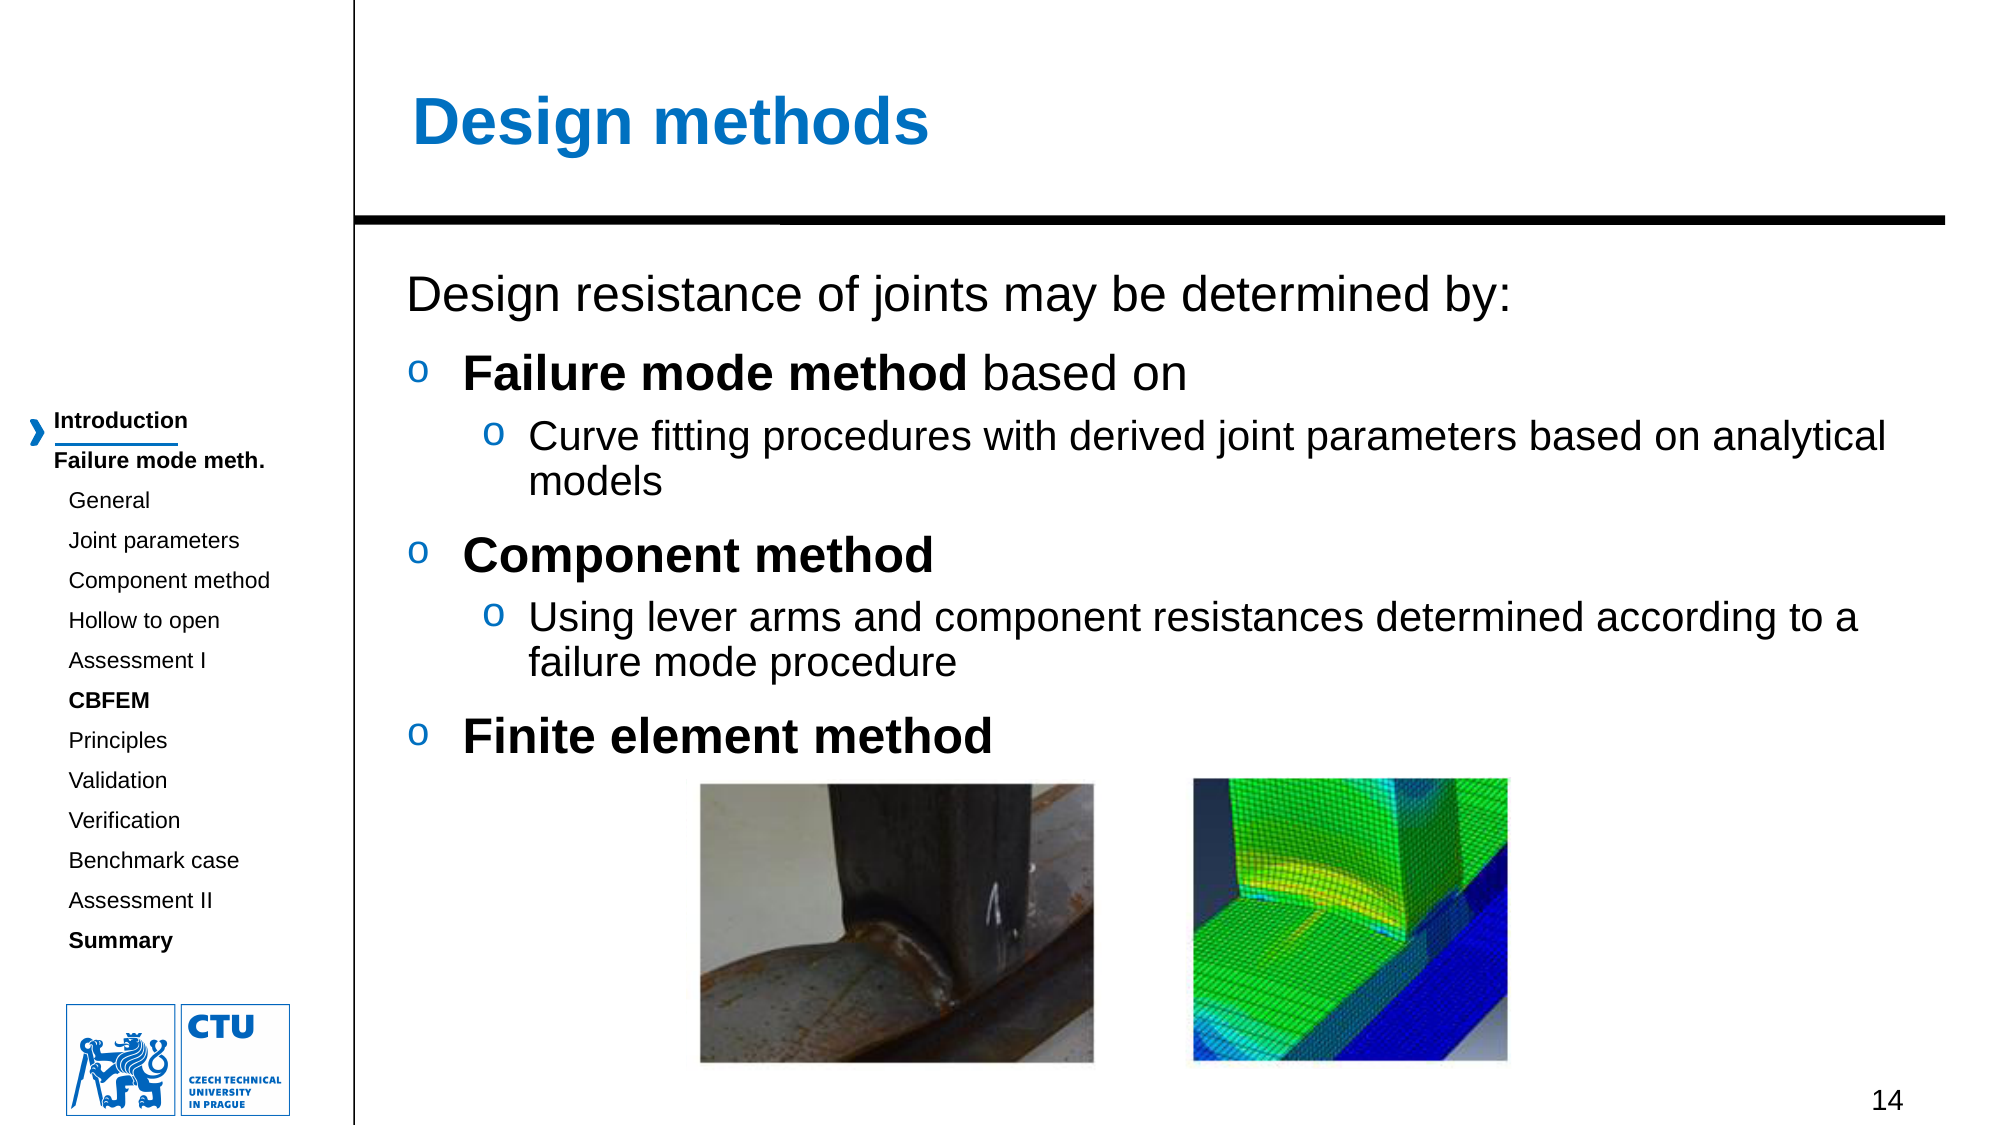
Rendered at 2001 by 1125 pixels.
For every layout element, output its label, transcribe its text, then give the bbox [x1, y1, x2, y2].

picture [66, 1004, 290, 1116]
picture [685, 779, 1102, 1071]
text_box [31, 420, 179, 445]
picture [1185, 777, 1512, 1083]
list Design resistance of joints may be determined by: Failure mode method based on Curve fitting procedures with derived joint parameters based on analytical models Component method Using lever arms and component resistances determined according to a failure mode procedure Finite element method [391, 261, 1922, 864]
title Design methods [397, 42, 1949, 194]
